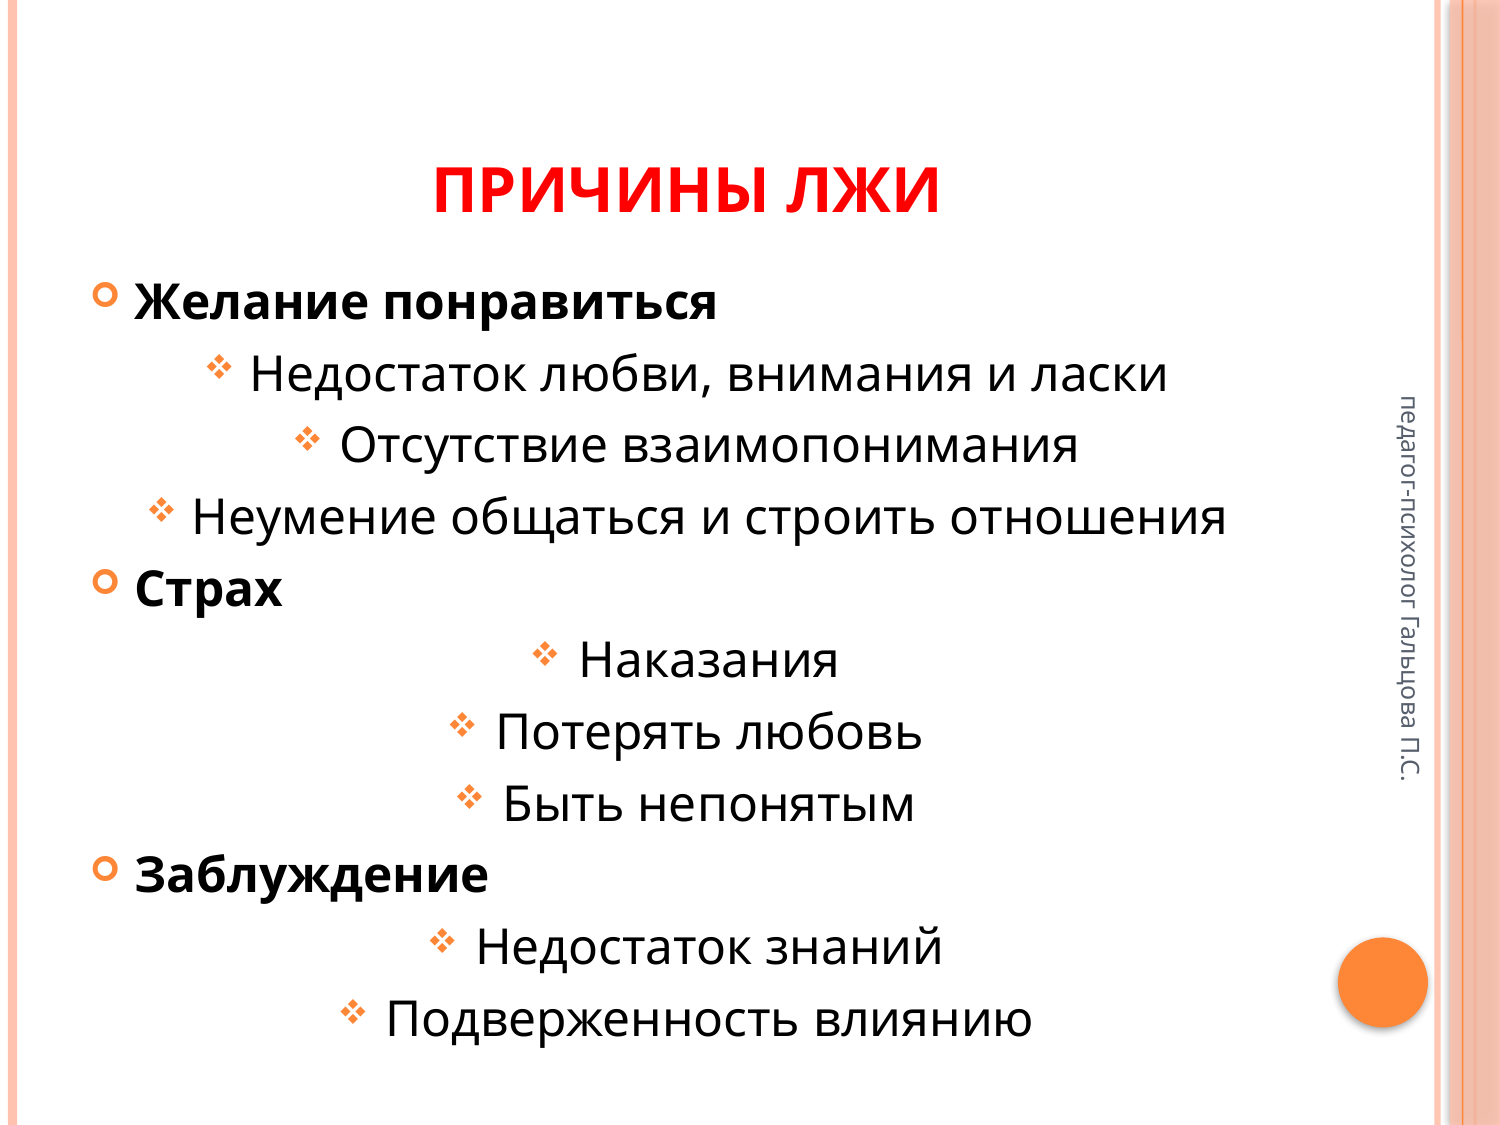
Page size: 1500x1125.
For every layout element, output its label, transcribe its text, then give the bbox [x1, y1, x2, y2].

title Причины лжи [75, 45, 1300, 233]
list Желание понравиться Недостаток любви, внимания и ласки Отсутствие взаимопонимания Неумение общаться и строить отношения Страх Наказания Потерять любовь Быть непонятым Заблуждение Недостаток знаний Подверженность влиянию [75, 262, 1300, 1062]
footer педагог-психолог Гальцова П.С. [1379, 380, 1440, 906]
